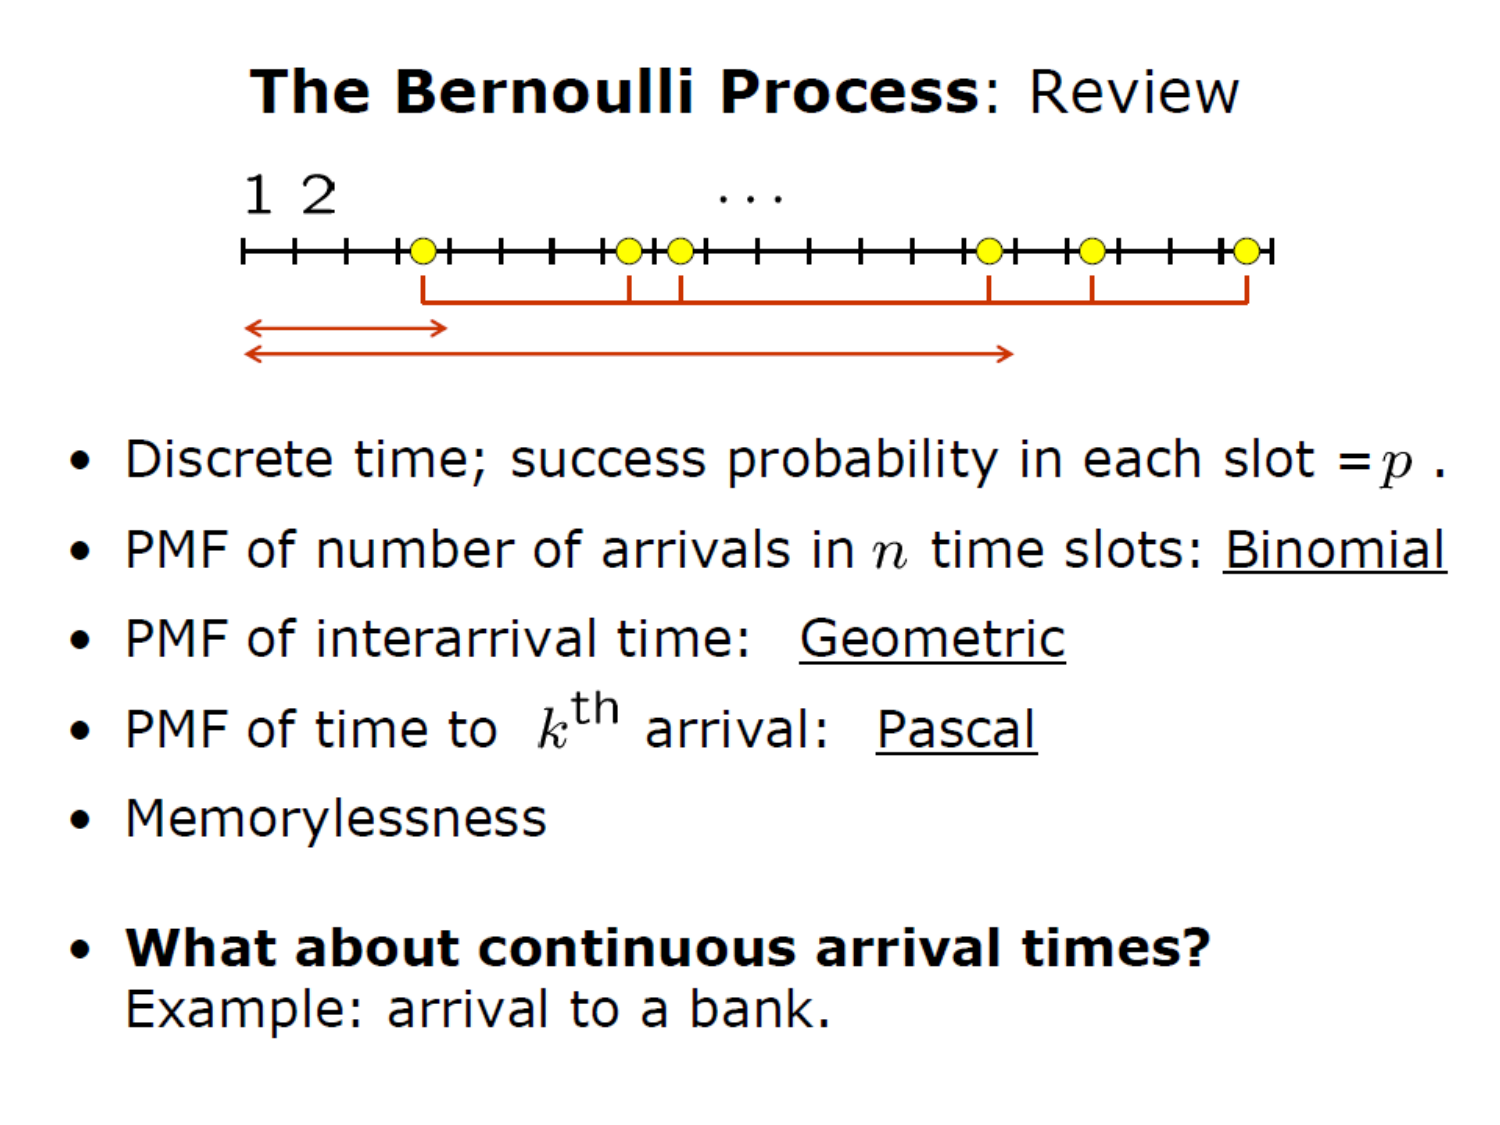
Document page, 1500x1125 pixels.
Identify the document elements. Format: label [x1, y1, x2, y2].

list [5, 20, 1495, 1105]
